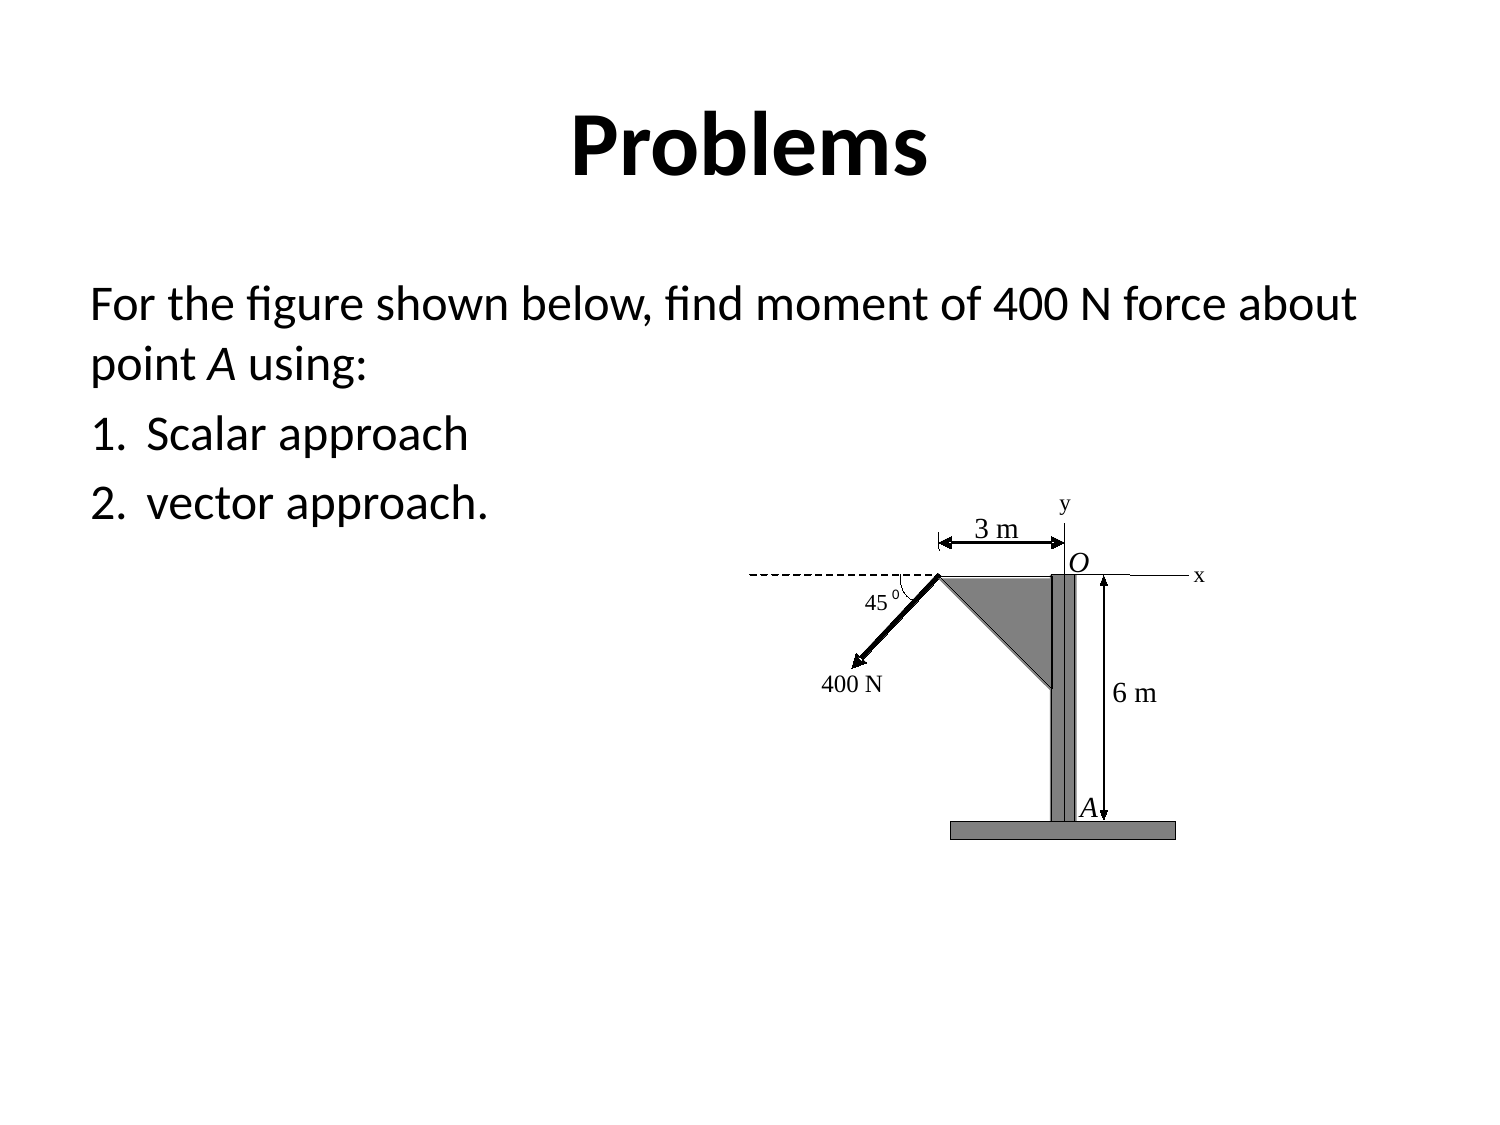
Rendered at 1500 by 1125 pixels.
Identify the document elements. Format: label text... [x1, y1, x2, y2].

title Problems [75, 45, 1425, 233]
list For the figure shown below, find moment of 400 N force about point A using: Scalar approach vector approach. [75, 262, 1425, 1005]
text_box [749, 487, 1253, 841]
